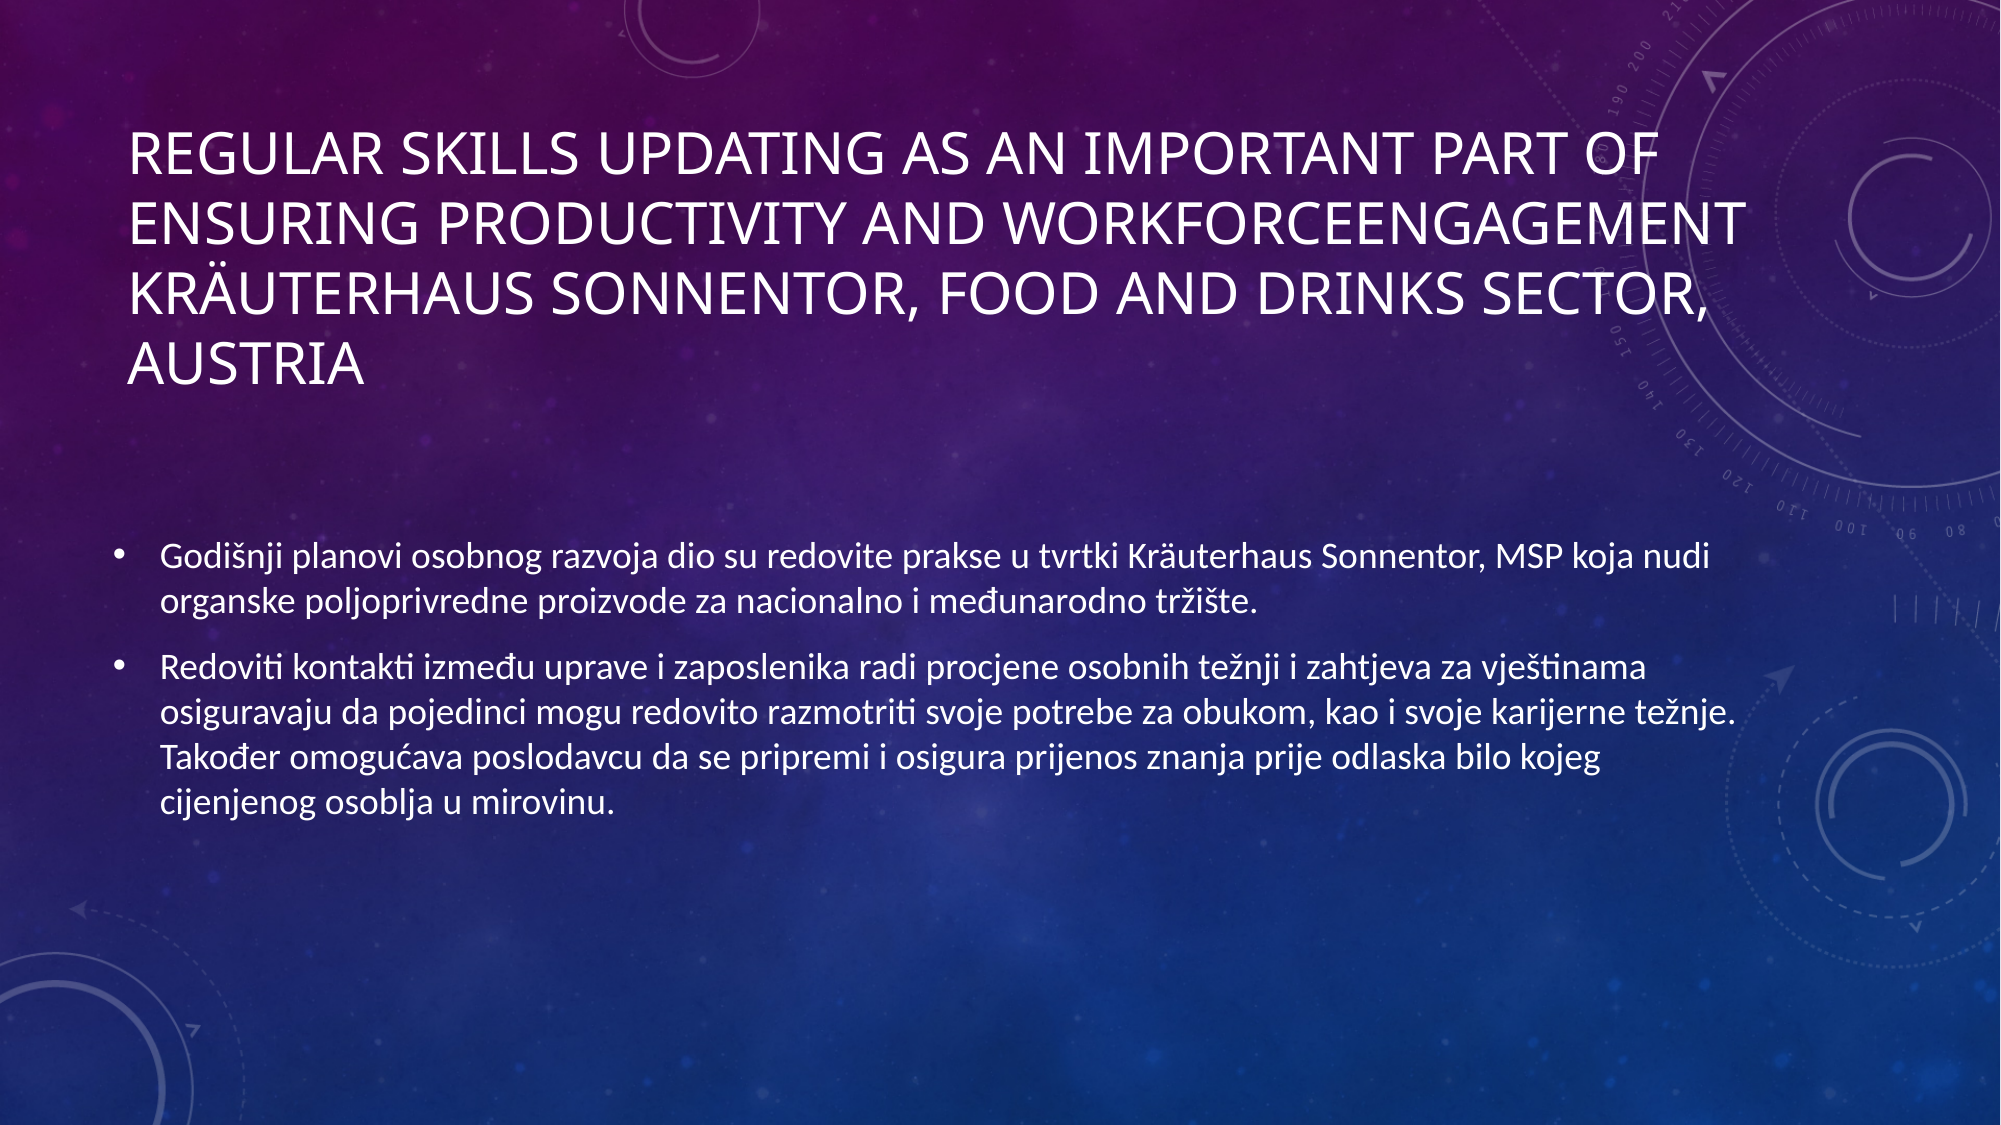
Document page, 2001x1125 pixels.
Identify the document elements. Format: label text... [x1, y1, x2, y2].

title Regular skills updating as an important part of ensuring productivity and workforceengagement Kräuterhaus Sonnentor, food and drinks sector, Austria [112, 99, 1775, 403]
picture [0, 0, 2001, 1125]
list Godišnji planovi osobnog razvoja dio su redovite prakse u tvrtki Kräuterhaus Sonnentor, MSP koja nudi organske poljoprivredne proizvode za nacionalno i međunarodno tržište. Redoviti kontakti između uprave i zaposlenika radi procjene osobnih težnji i zahtjeva za vještinama osiguravaju da pojedinci mogu redovito razmotriti svoje potrebe za obukom, kao i svoje karijerne težnje. Također omogućava poslodavcu da se pripremi i osigura prijenos znanja prije odlaska bilo kojeg cijenjenog osoblja u mirovinu. [97, 403, 1775, 950]
